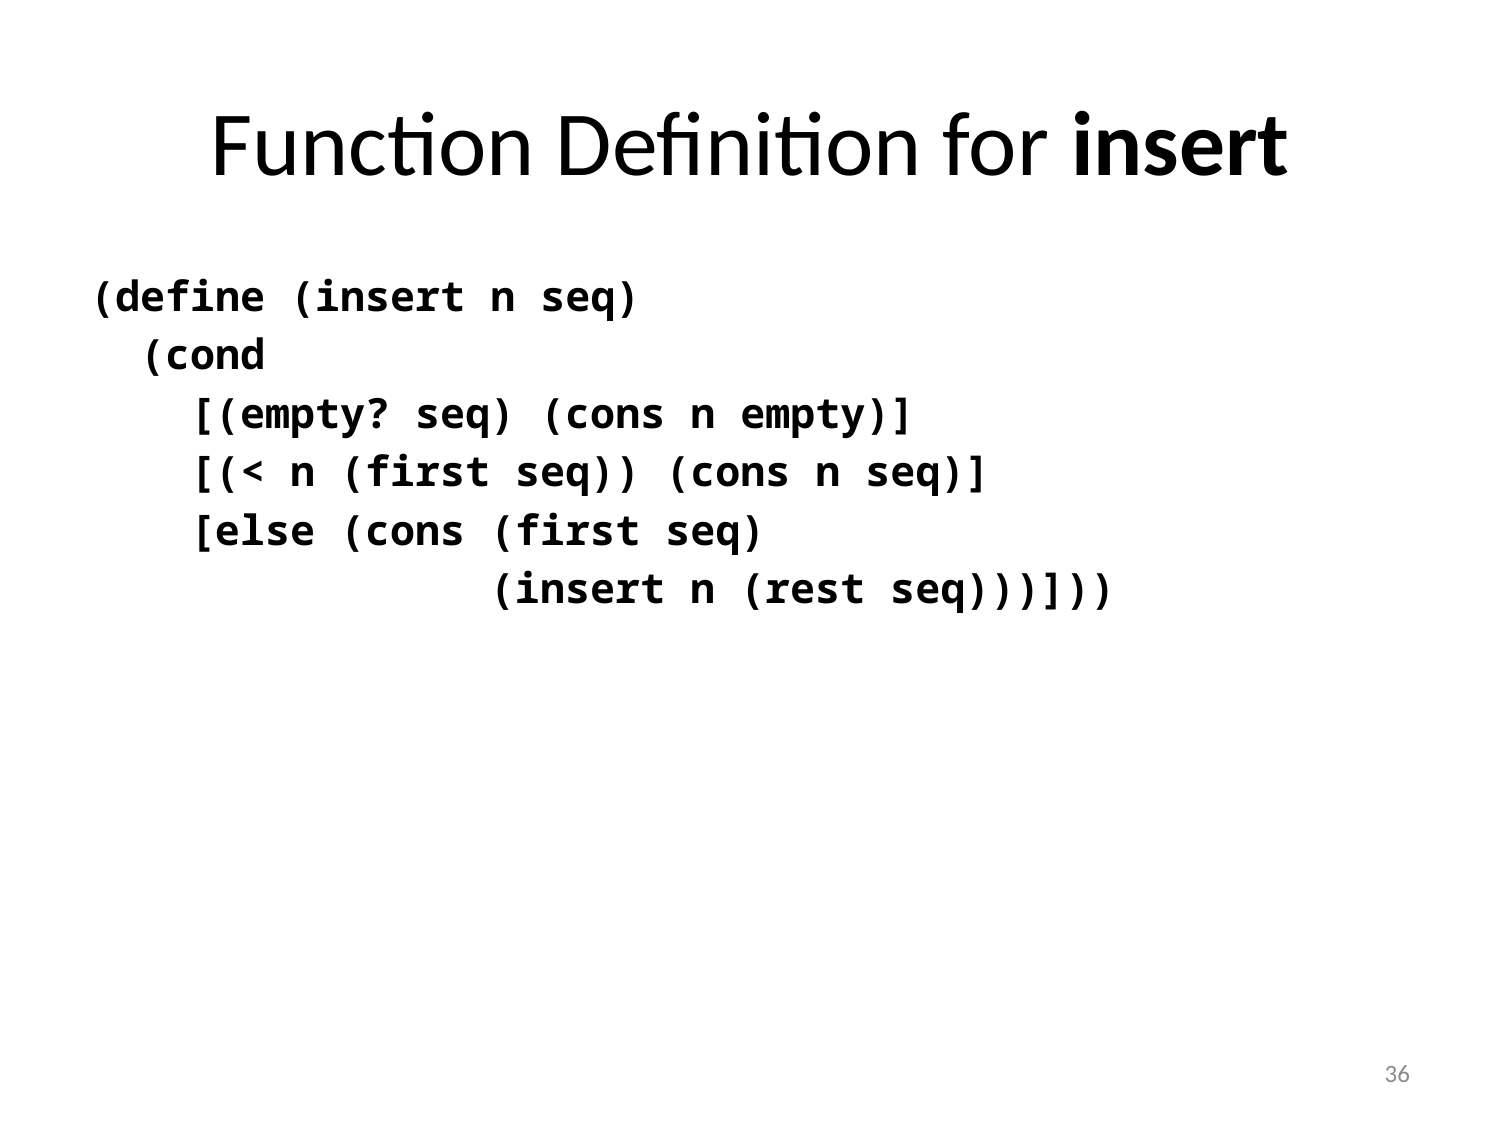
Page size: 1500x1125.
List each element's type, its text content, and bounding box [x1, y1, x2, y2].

title Function Definition for insert [75, 45, 1425, 233]
slide_number 36 [1074, 1042, 1425, 1103]
list (define (insert n seq) (cond [(empty? seq) (cons n empty)] [(< n (first seq)) (cons n seq)] [else (cons (first seq) (insert n (rest seq)))])) [75, 262, 1425, 1005]
